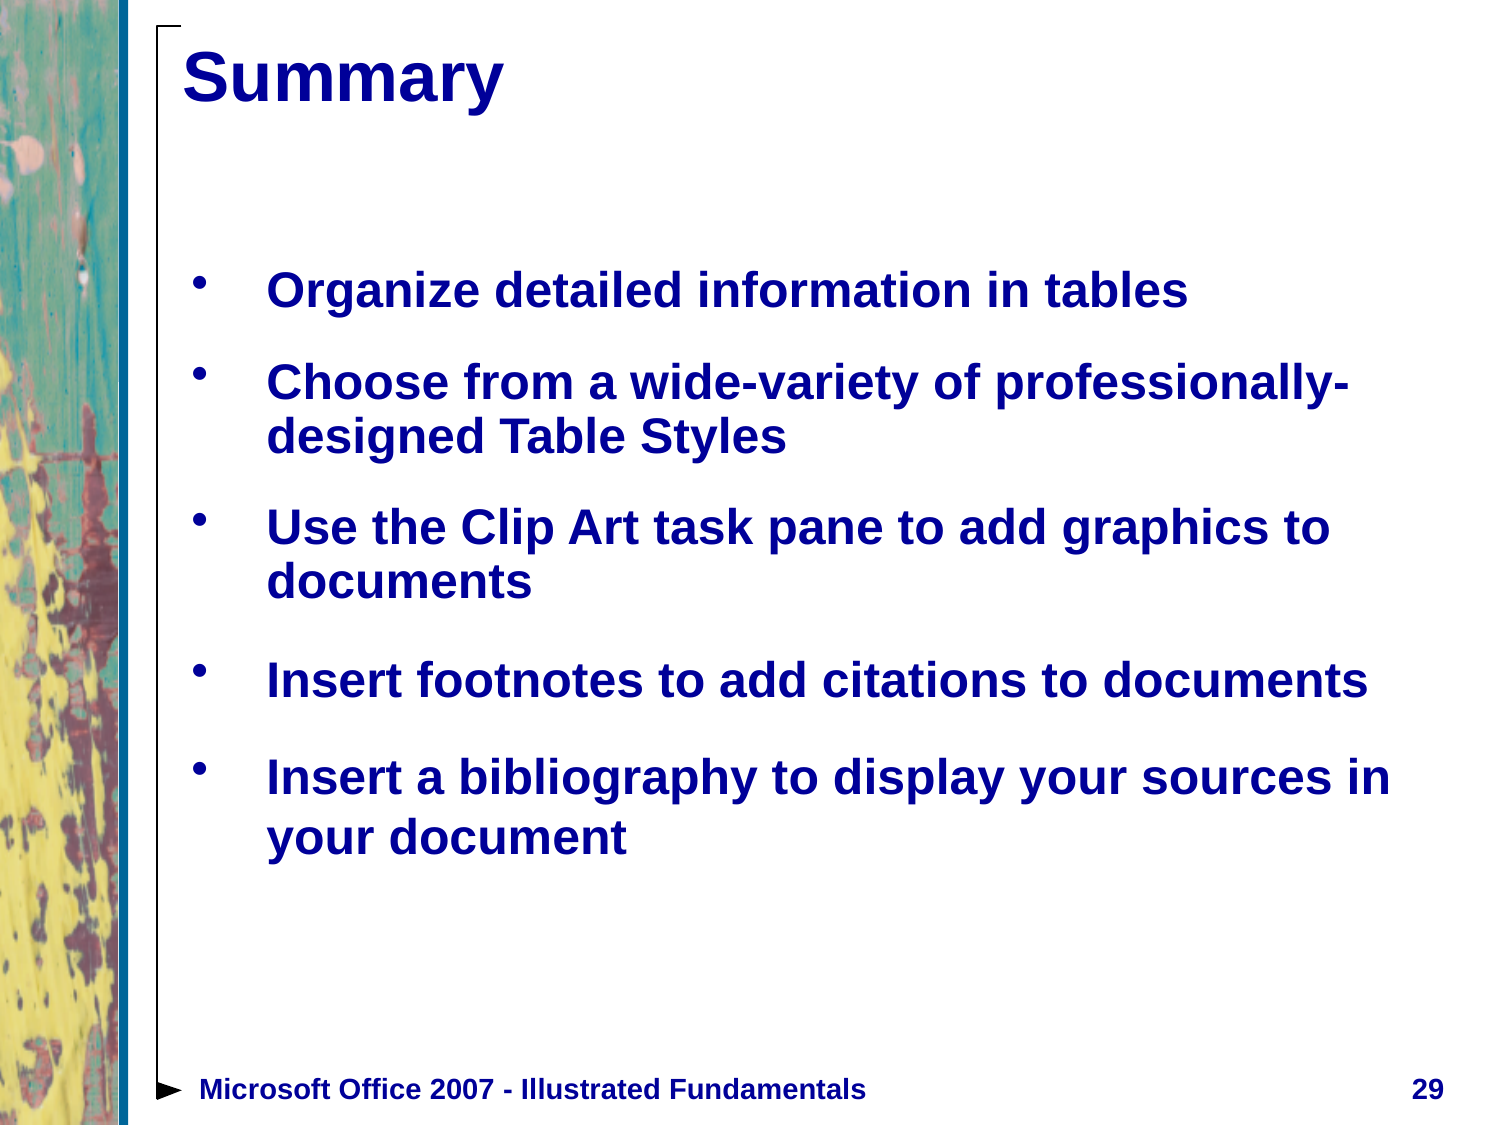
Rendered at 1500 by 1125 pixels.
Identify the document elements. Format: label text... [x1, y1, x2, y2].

slide_number 29 [1356, 1062, 1460, 1105]
picture [0, 0, 118, 1125]
title Summary [166, 0, 1359, 147]
list Organize detailed information in tables Choose from a wide-variety of professionally-designed Table Styles Use the Clip Art task pane to add graphics to documents Insert footnotes to add citations to documents Insert a bibliography to display your sources in your document [176, 256, 1447, 1014]
footer Microsoft Office 2007 - Illustrated Fundamentals [183, 1062, 1147, 1125]
